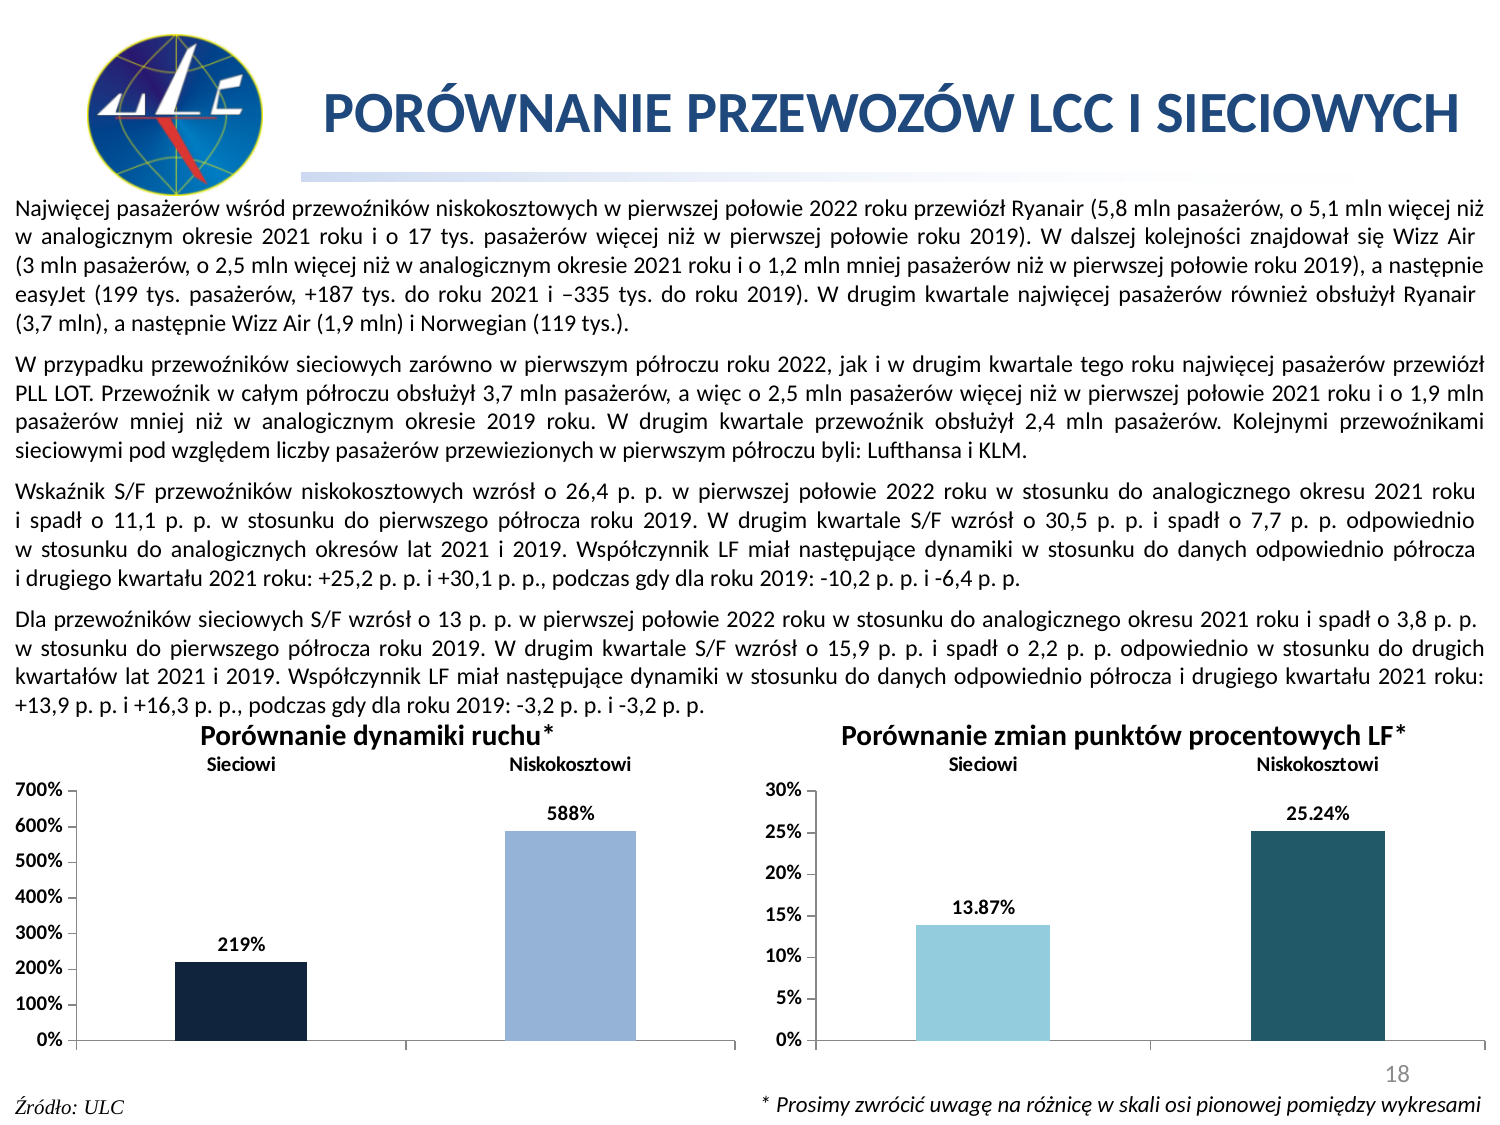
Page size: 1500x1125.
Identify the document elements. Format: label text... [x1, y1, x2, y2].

text_box PORÓWNANIE PRZEWOZÓW LCC I SIECIOWYCH [301, 66, 1483, 152]
list Najwięcej pasażerów wśród przewoźników niskokosztowych w pierwszej połowie 2022 roku przewiózł Ryanair (5,8 mln pasażerów, o 5,1 mln więcej niż w analogicznym okresie 2021 roku i o 17 tys. pasażerów więcej niż w pierwszej połowie roku 2019). W dalszej kolejności znajdował się Wizz Air (3 mln pasażerów, o 2,5 mln więcej niż w analogicznym okresie 2021 roku i o 1,2 mln mniej pasażerów niż w pierwszej połowie roku 2019), a następnie easyJet (199 tys. pasażerów, +187 tys. do roku 2021 i –335 tys. do roku 2019). W drugim kwartale najwięcej pasażerów również obsłużył Ryanair (3,7 mln), a następnie Wizz Air (1,9 mln) i Norwegian (119 tys.). W przypadku przewoźników sieciowych zarówno w pierwszym półroczu roku 2022, jak i w drugim kwartale tego roku najwięcej pasażerów przewiózł PLL LOT. Przewoźnik w całym półroczu obsłużył 3,7 mln pasażerów, a więc o 2,5 mln pasażerów więcej niż w pierwszej połowie 2021 roku i o 1,9 mln pasażerów mniej niż w analogicznym okresie 2019 roku. W drugim kwartale przewoźnik obsłużył 2,4 mln pasażerów. Kolejnymi przewoźnikami sieciowymi pod względem liczby pasażerów przewiezionych w pierwszym półroczu byli: Lufthansa i KLM. Wskaźnik S/F przewoźników niskokosztowych wzrósł o 26,4 p. p. w pierwszej połowie 2022 roku w stosunku do analogicznego okresu 2021 roku i spadł o 11,1 p. p. w stosunku do pierwszego półrocza roku 2019. W drugim kwartale S/F wzrósł o 30,5 p. p. i spadł o 7,7 p. p. odpowiednio w stosunku do analogicznych okresów lat 2021 i 2019. Współczynnik LF miał następujące dynamiki w stosunku do danych odpowiednio półrocza i drugiego kwartału 2021 roku: +25,2 p. p. i +30,1 p. p., podczas gdy dla roku 2019: -10,2 p. p. i -6,4 p. p. Dla przewoźników sieciowych S/F wzrósł o 13 p. p. w pierwszej połowie 2022 roku w stosunku do analogicznego okresu 2021 roku i spadł o 3,8 p. p. w stosunku do pierwszego półrocza roku 2019. W drugim kwartale S/F wzrósł o 15,9 p. p. i spadł o 2,2 p. p. odpowiednio w stosunku do drugich kwartałów lat 2021 i 2019. Współczynnik LF miał następujące dynamiki w stosunku do danych odpowiednio półrocza i drugiego kwartału 2021 roku: +13,9 p. p. i +16,3 p. p., podczas gdy dla roku 2019: -3,2 p. p. i -3,2 p. p. [0, 184, 1500, 708]
picture [87, 33, 264, 196]
slide_number 18 [1074, 1066, 1425, 1082]
text_box Porównanie dynamiki ruchu* [0, 708, 749, 748]
chart [0, 749, 1500, 1058]
text_box Źródło: ULC [0, 1086, 455, 1125]
text_box [299, 171, 1366, 184]
text_box Porównanie zmian punktów procentowych LF* [749, 708, 1500, 749]
text_box * Prosimy zwrócić uwagę na różnicę w skali osi pionowej pomiędzy wykresami [744, 1082, 1498, 1125]
